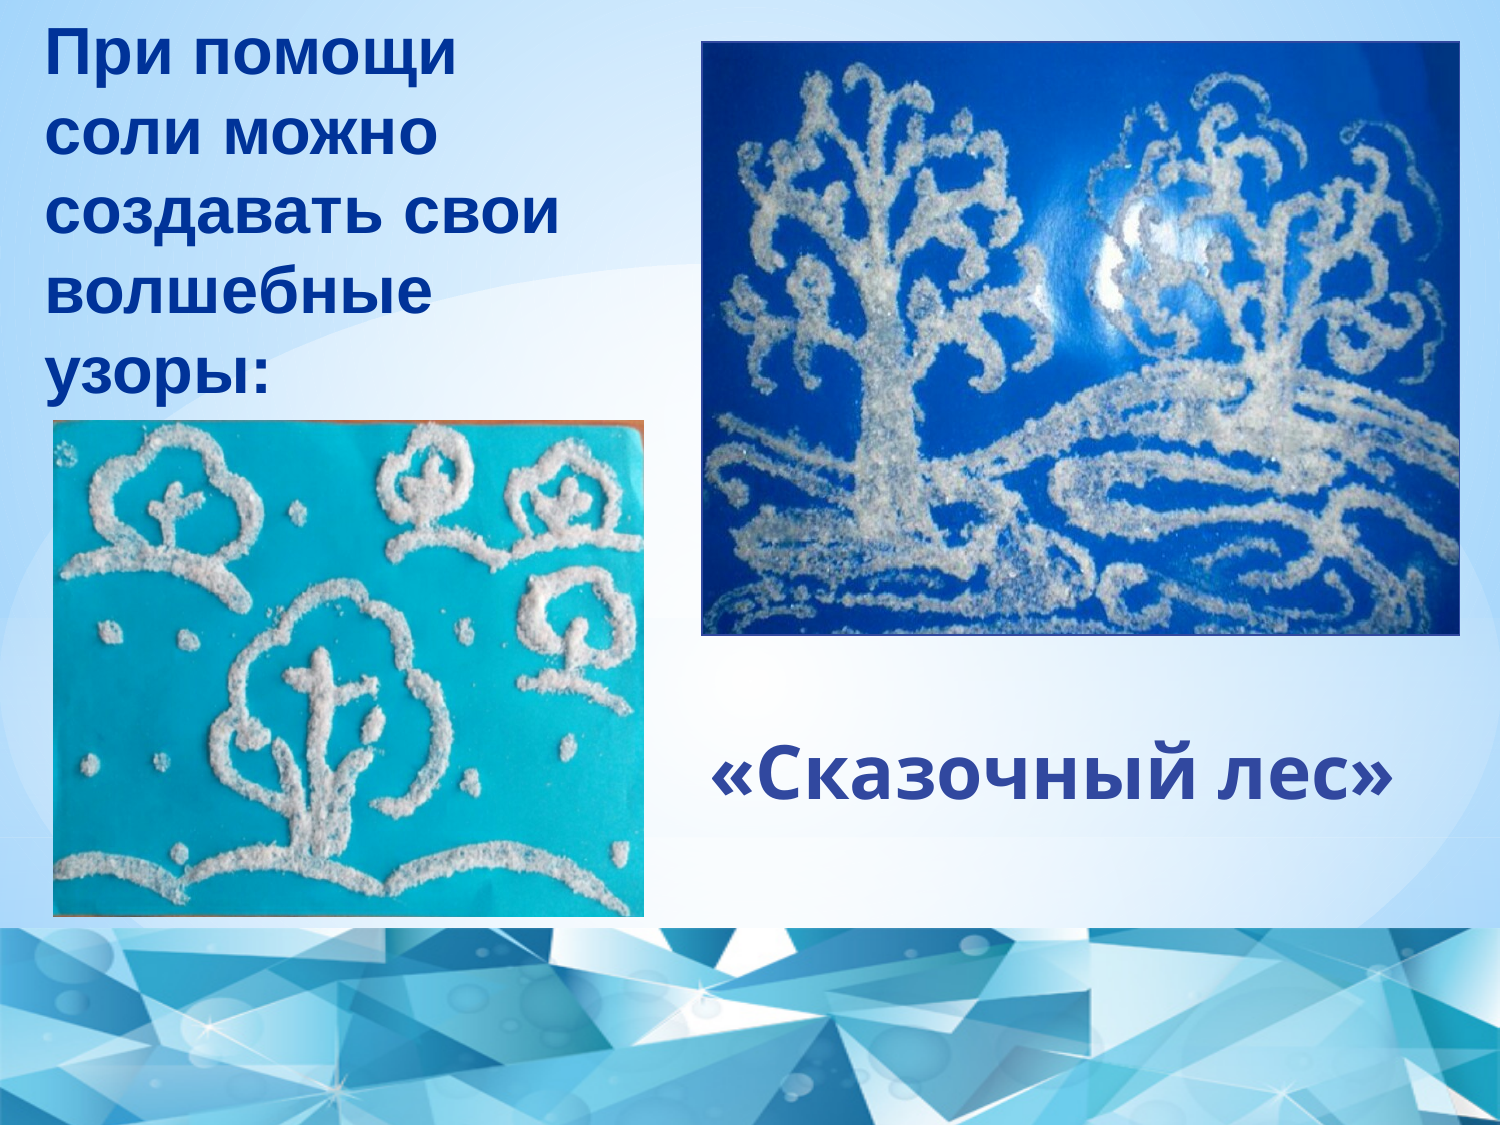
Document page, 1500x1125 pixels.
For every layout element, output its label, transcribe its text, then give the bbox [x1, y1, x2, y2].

text_box При помощи соли можно создавать свои волшебные узоры: [28, 0, 645, 292]
picture [702, 42, 1459, 635]
title «Сказочный лес» [667, 717, 1412, 894]
picture [0, 928, 1500, 1125]
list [52, 420, 644, 917]
